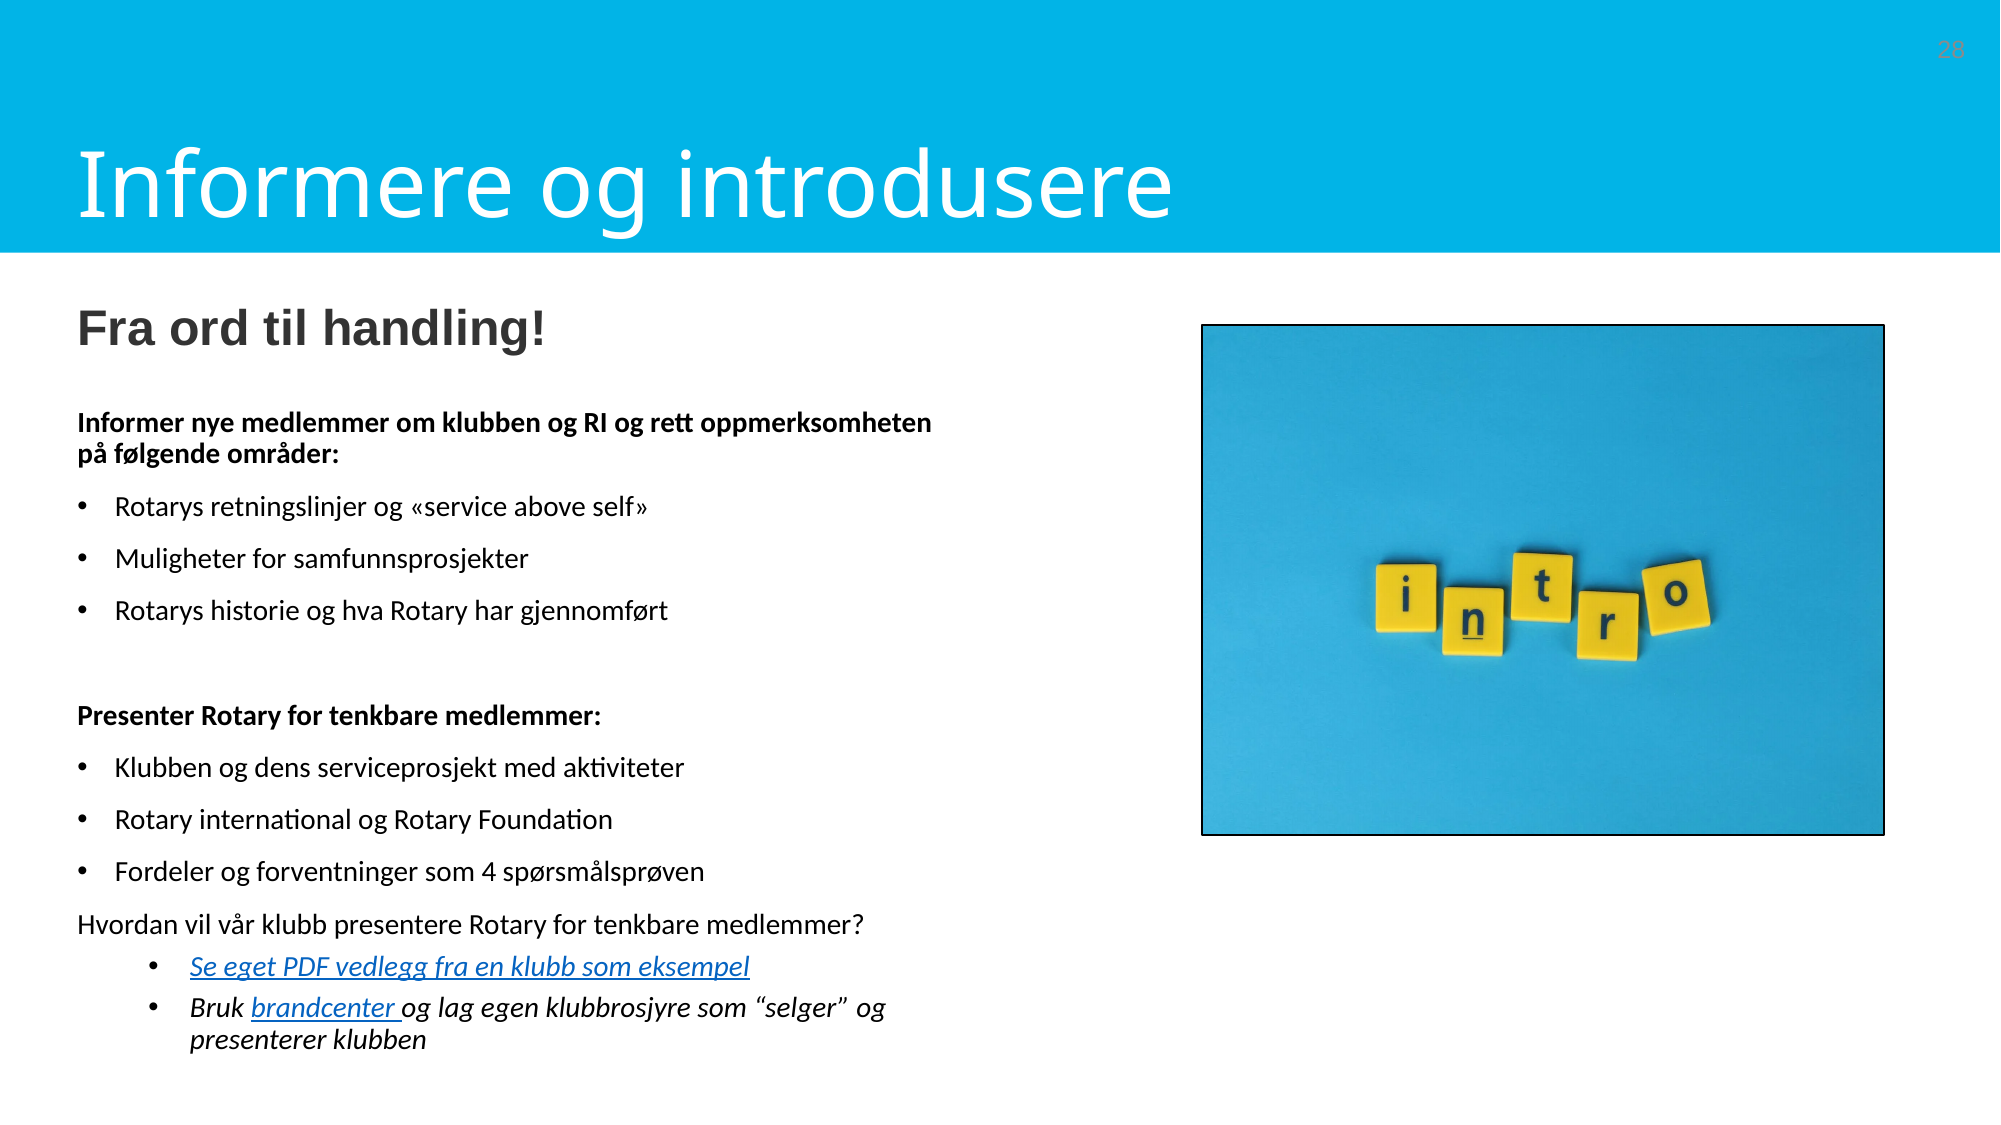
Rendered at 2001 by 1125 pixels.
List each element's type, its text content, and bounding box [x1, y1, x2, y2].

list Informer nye medlemmer om klubben og RI og rett oppmerksomheten på følgende områder: Rotarys retningslinjer og «service above self» Muligheter for samfunnsprosjekter Rotarys historie og hva Rotary har gjennomført Presenter Rotary for tenkbare medlemmer: Klubben og dens serviceprosjekt med aktiviteter Rotary international og Rotary Foundation Fordeler og forventninger som 4 spørsmålsprøven Hvordan vil vår klubb presentere Rotary for tenkbare medlemmer? Se eget PDF vedlegg fra en klubb som eksempel Bruk brandcenter og lag egen klubbrosjyre som “selger” og presenterer klubben [62, 399, 958, 1030]
slide_number 28 [1911, 18, 1981, 79]
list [1202, 325, 1884, 835]
title Informere og introdusere [62, 0, 1950, 253]
subtitle Fra ord til handling! [62, 294, 1950, 396]
